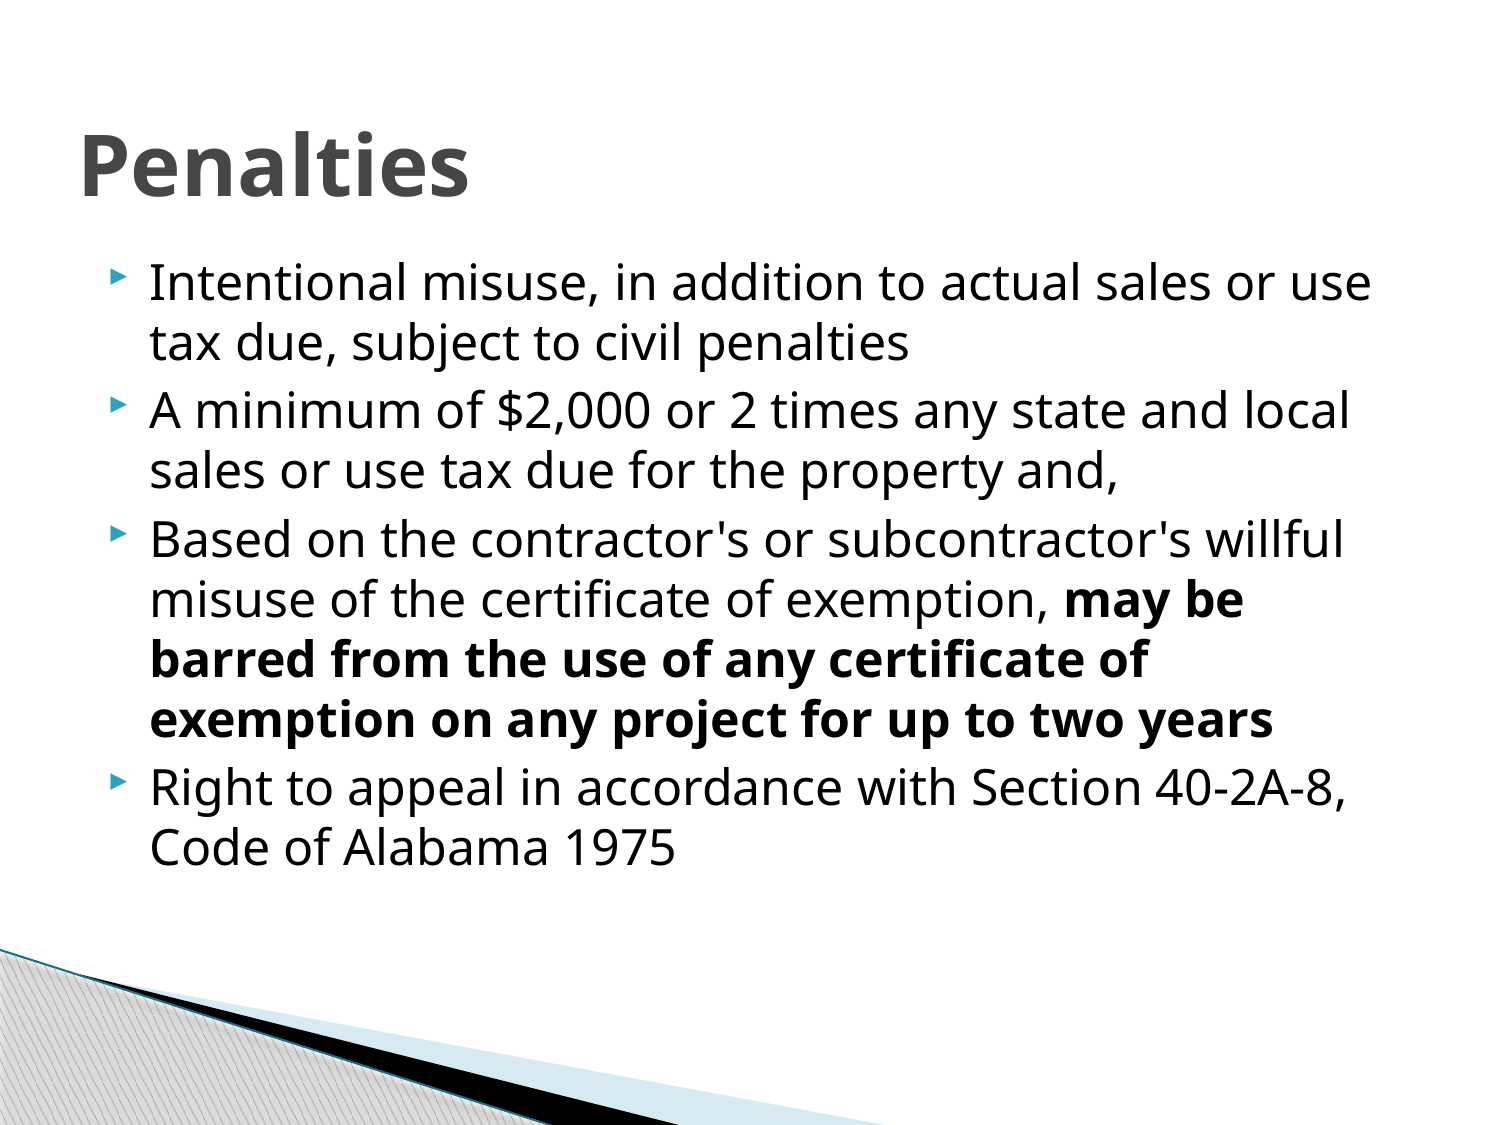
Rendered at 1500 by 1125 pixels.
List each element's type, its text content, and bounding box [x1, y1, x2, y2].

title Penalties [62, 99, 1338, 225]
list Intentional misuse, in addition to actual sales or use tax due, subject to civil penalties A minimum of $2,000 or 2 times any state and local sales or use tax due for the property and, Based on the contractor's or subcontractor's willful misuse of the certificate of exemption, may be barred from the use of any certificate of exemption on any project for up to two years Right to appeal in accordance with Section 40-2A-8, Code of Alabama 1975 [75, 243, 1425, 986]
